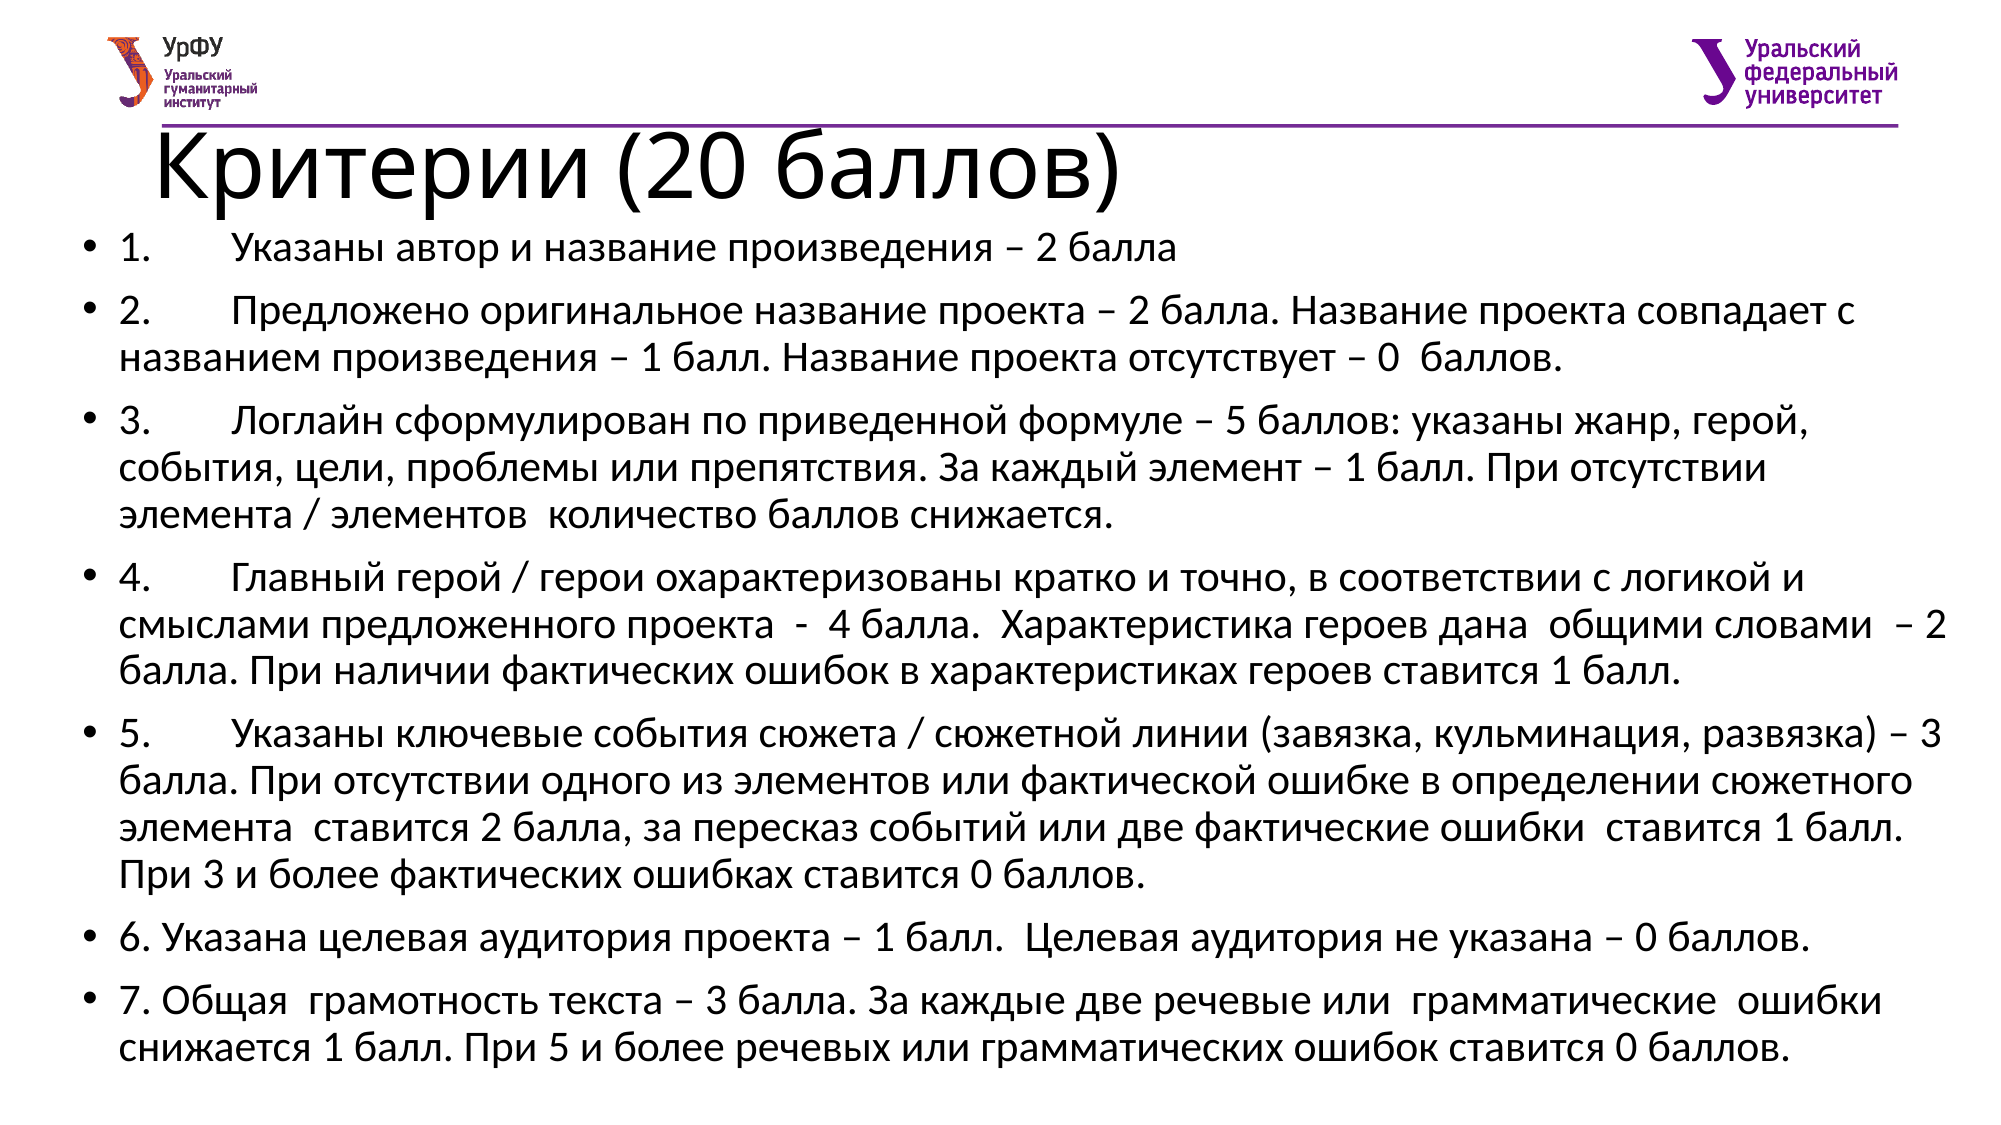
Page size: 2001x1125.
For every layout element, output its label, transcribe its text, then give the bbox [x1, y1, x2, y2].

title Критерии (20 баллов) [137, 59, 1863, 216]
list 1. Указаны автор и название произведения – 2 балла 2. Предложено оригинальное название проекта – 2 балла. Название проекта совпадает с названием произведения – 1 балл. Название проекта отсутствует – 0 баллов. 3. Логлайн сформулирован по приведенной формуле – 5 баллов: указаны жанр, герой, события, цели, проблемы или препятствия. За каждый элемент – 1 балл. При отсутствии элемента / элементов количество баллов снижается. 4. Главный герой / герои охарактеризованы кратко и точно, в соответствии с логикой и смыслами предложенного проекта - 4 балла. Характеристика героев дана общими словами – 2 балла. При наличии фактических ошибок в характеристиках героев ставится 1 балл. 5. Указаны ключевые события сюжета / сюжетной линии (завязка, кульминация, развязка) – 3 балла. При отсутствии одного из элементов или фактической ошибке в определении сюжетного элемента ставится 2 балла, за пересказ событий или две фактические ошибки ставится 1 балл. При 3 и более фактических ошибках ставится 0 баллов. 6. Указана целевая аудитория проекта – 1 балл. Целевая аудитория не указана – 0 баллов. 7. Общая грамотность текста – 3 балла. За каждые две речевые или грамматические ошибки снижается 1 балл. При 5 и более речевых или грамматических ошибок ставится 0 баллов. [67, 216, 1969, 1096]
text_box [1690, 37, 1899, 111]
text_box [1863, 123, 1899, 129]
picture [107, 37, 257, 110]
